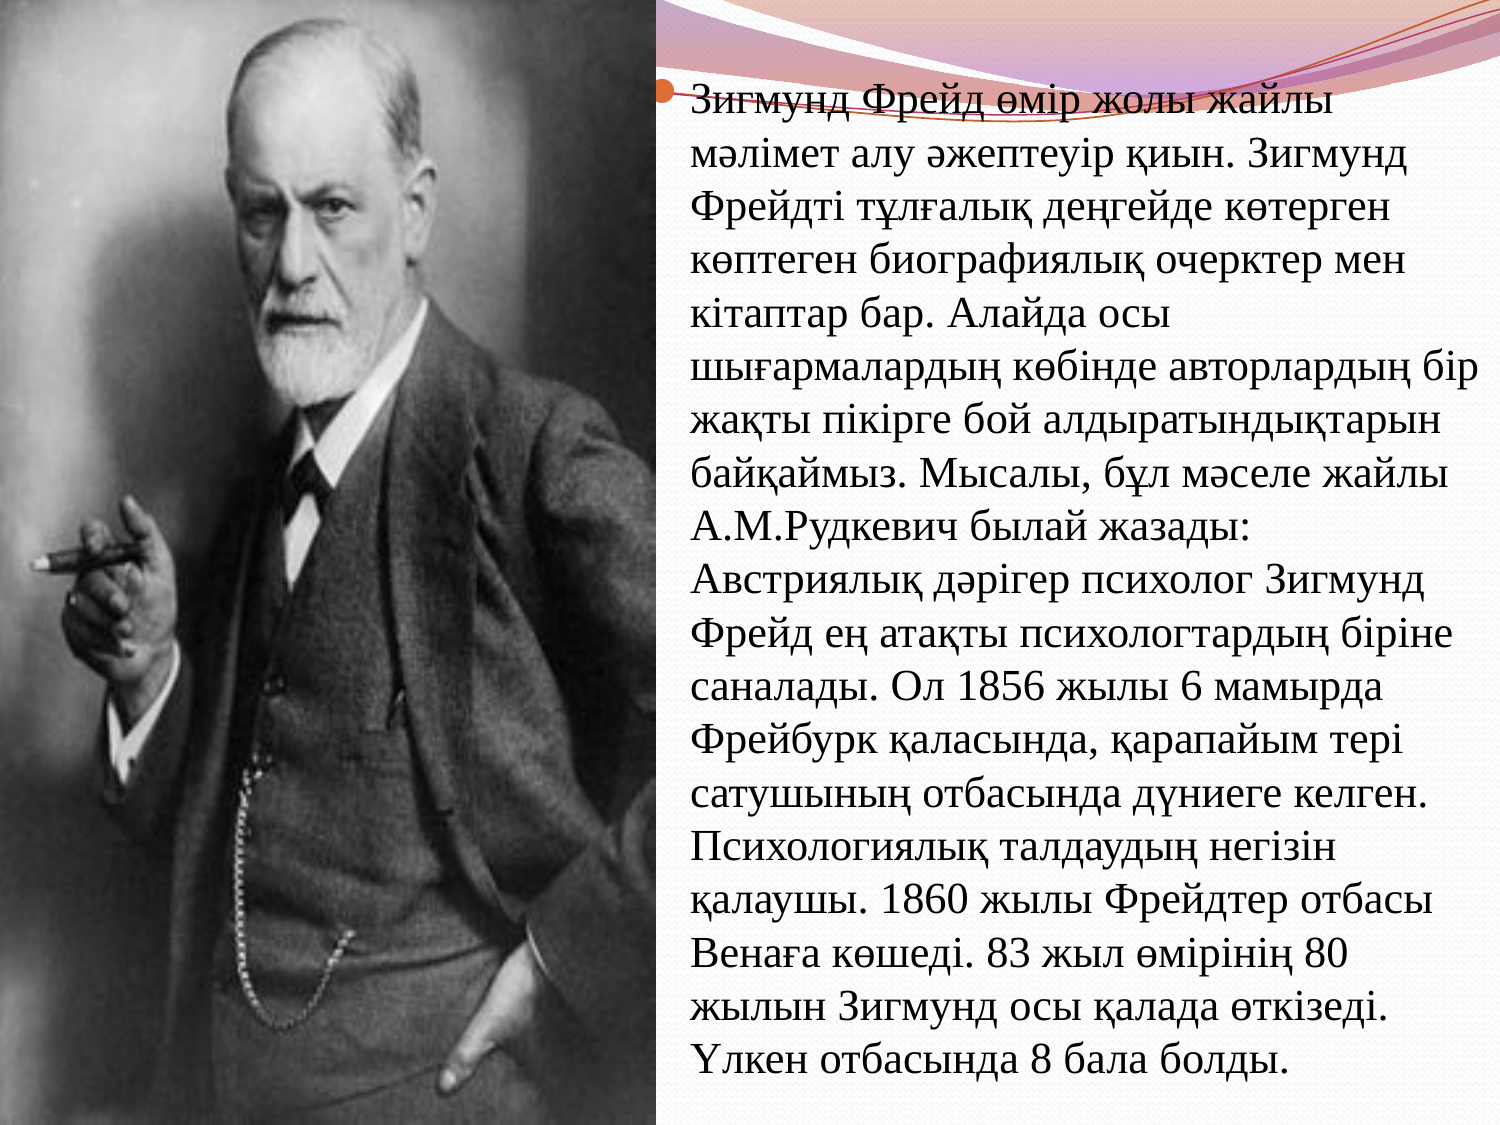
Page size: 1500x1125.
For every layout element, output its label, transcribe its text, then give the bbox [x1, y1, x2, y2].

picture [0, 0, 656, 1125]
list Зигмунд Фрейд өмір жолы жайлы мәлімет алу әжептеуір қиын. Зигмунд Фрейдті тұлғалық деңгейде көтерген көптеген биографиялық очерктер мен кітаптар бар. Алайда осы шығармалардың көбінде авторлардың бір жақты пікірге бой алдыратындықтарын байқаймыз. Мысалы, бұл мәселе жайлы А.М.Рудкевич былай жазады: Австриялық дәрігер психолог Зигмунд Фрейд ең атақты психологтардың біріне саналады. Ол 1856 жылы 6 мамырда Фрейбурк қаласында, қарапайым тері сатушының отбасында дүниеге келген. Психологиялық талдаудың негізін қалаушы. 1860 жылы Фрейдтер отбасы Венаға көшеді. 83 жыл өмірінің 80 жылын Зигмунд осы қалада өткізеді. Үлкен отбасында 8 бала болды. [656, 0, 1500, 1125]
